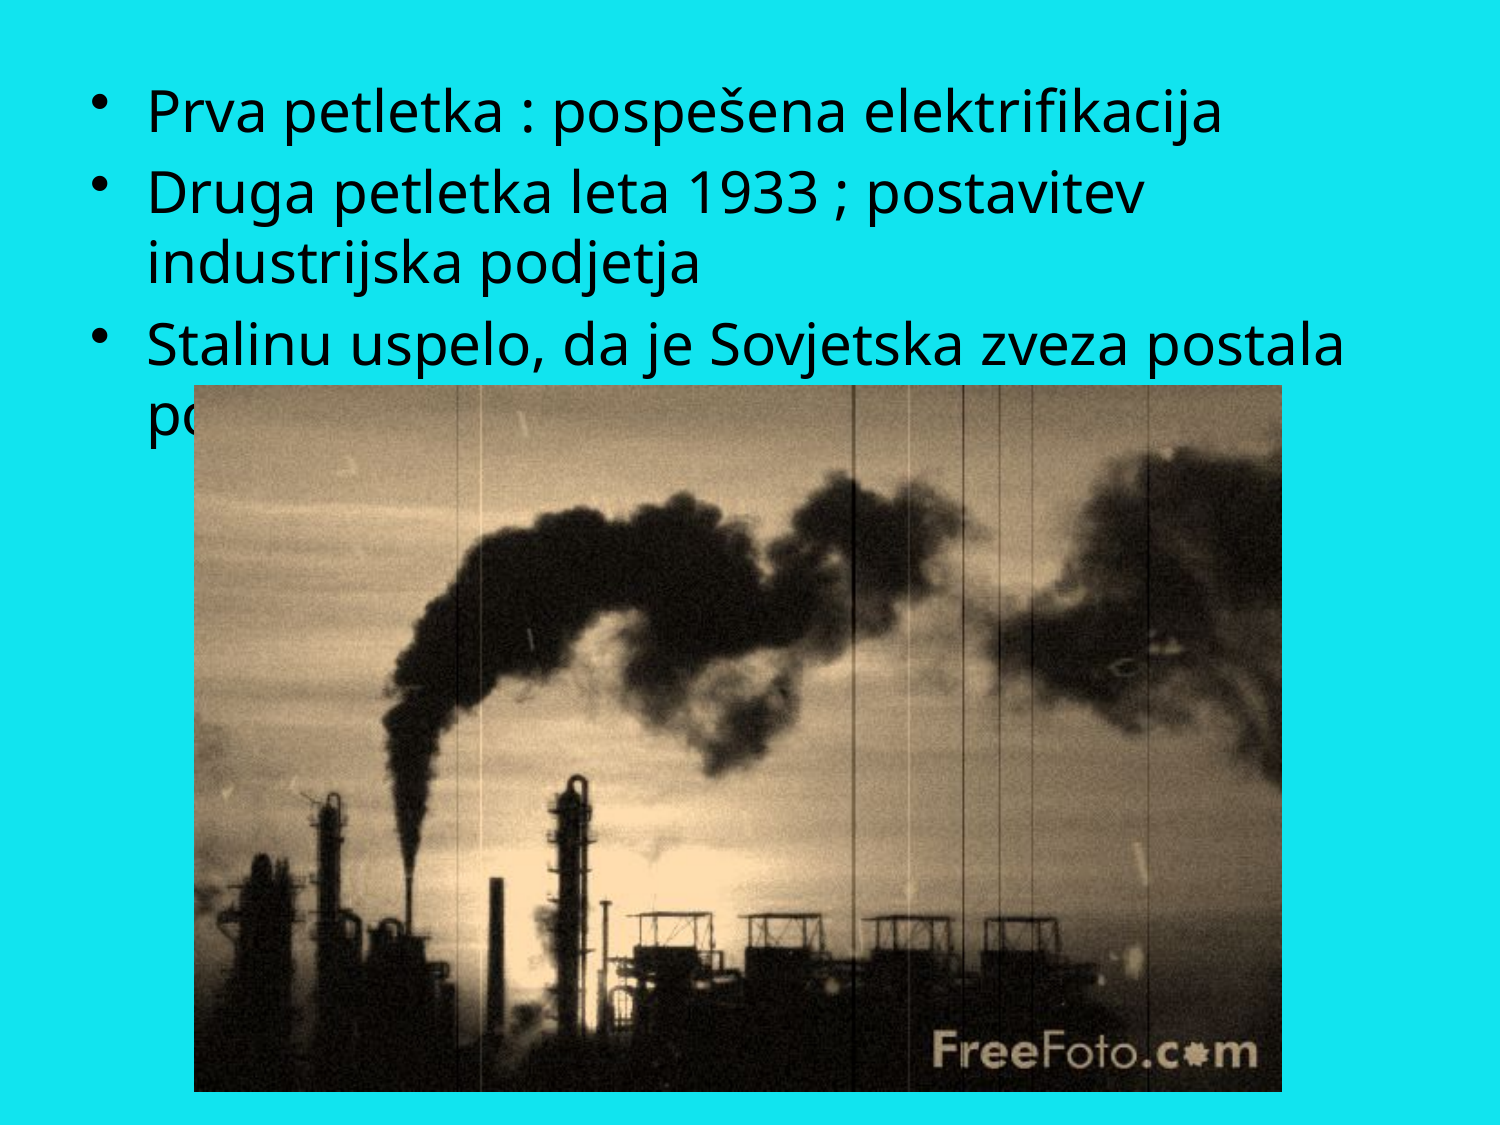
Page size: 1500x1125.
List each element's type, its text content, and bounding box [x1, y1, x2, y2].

picture [194, 385, 1282, 1092]
list Prva petletka : pospešena elektrifikacija Druga petletka leta 1933 ; postavitev industrijska podjetja Stalinu uspelo, da je Sovjetska zveza postala pomembna industrijska država [75, 66, 1425, 1005]
